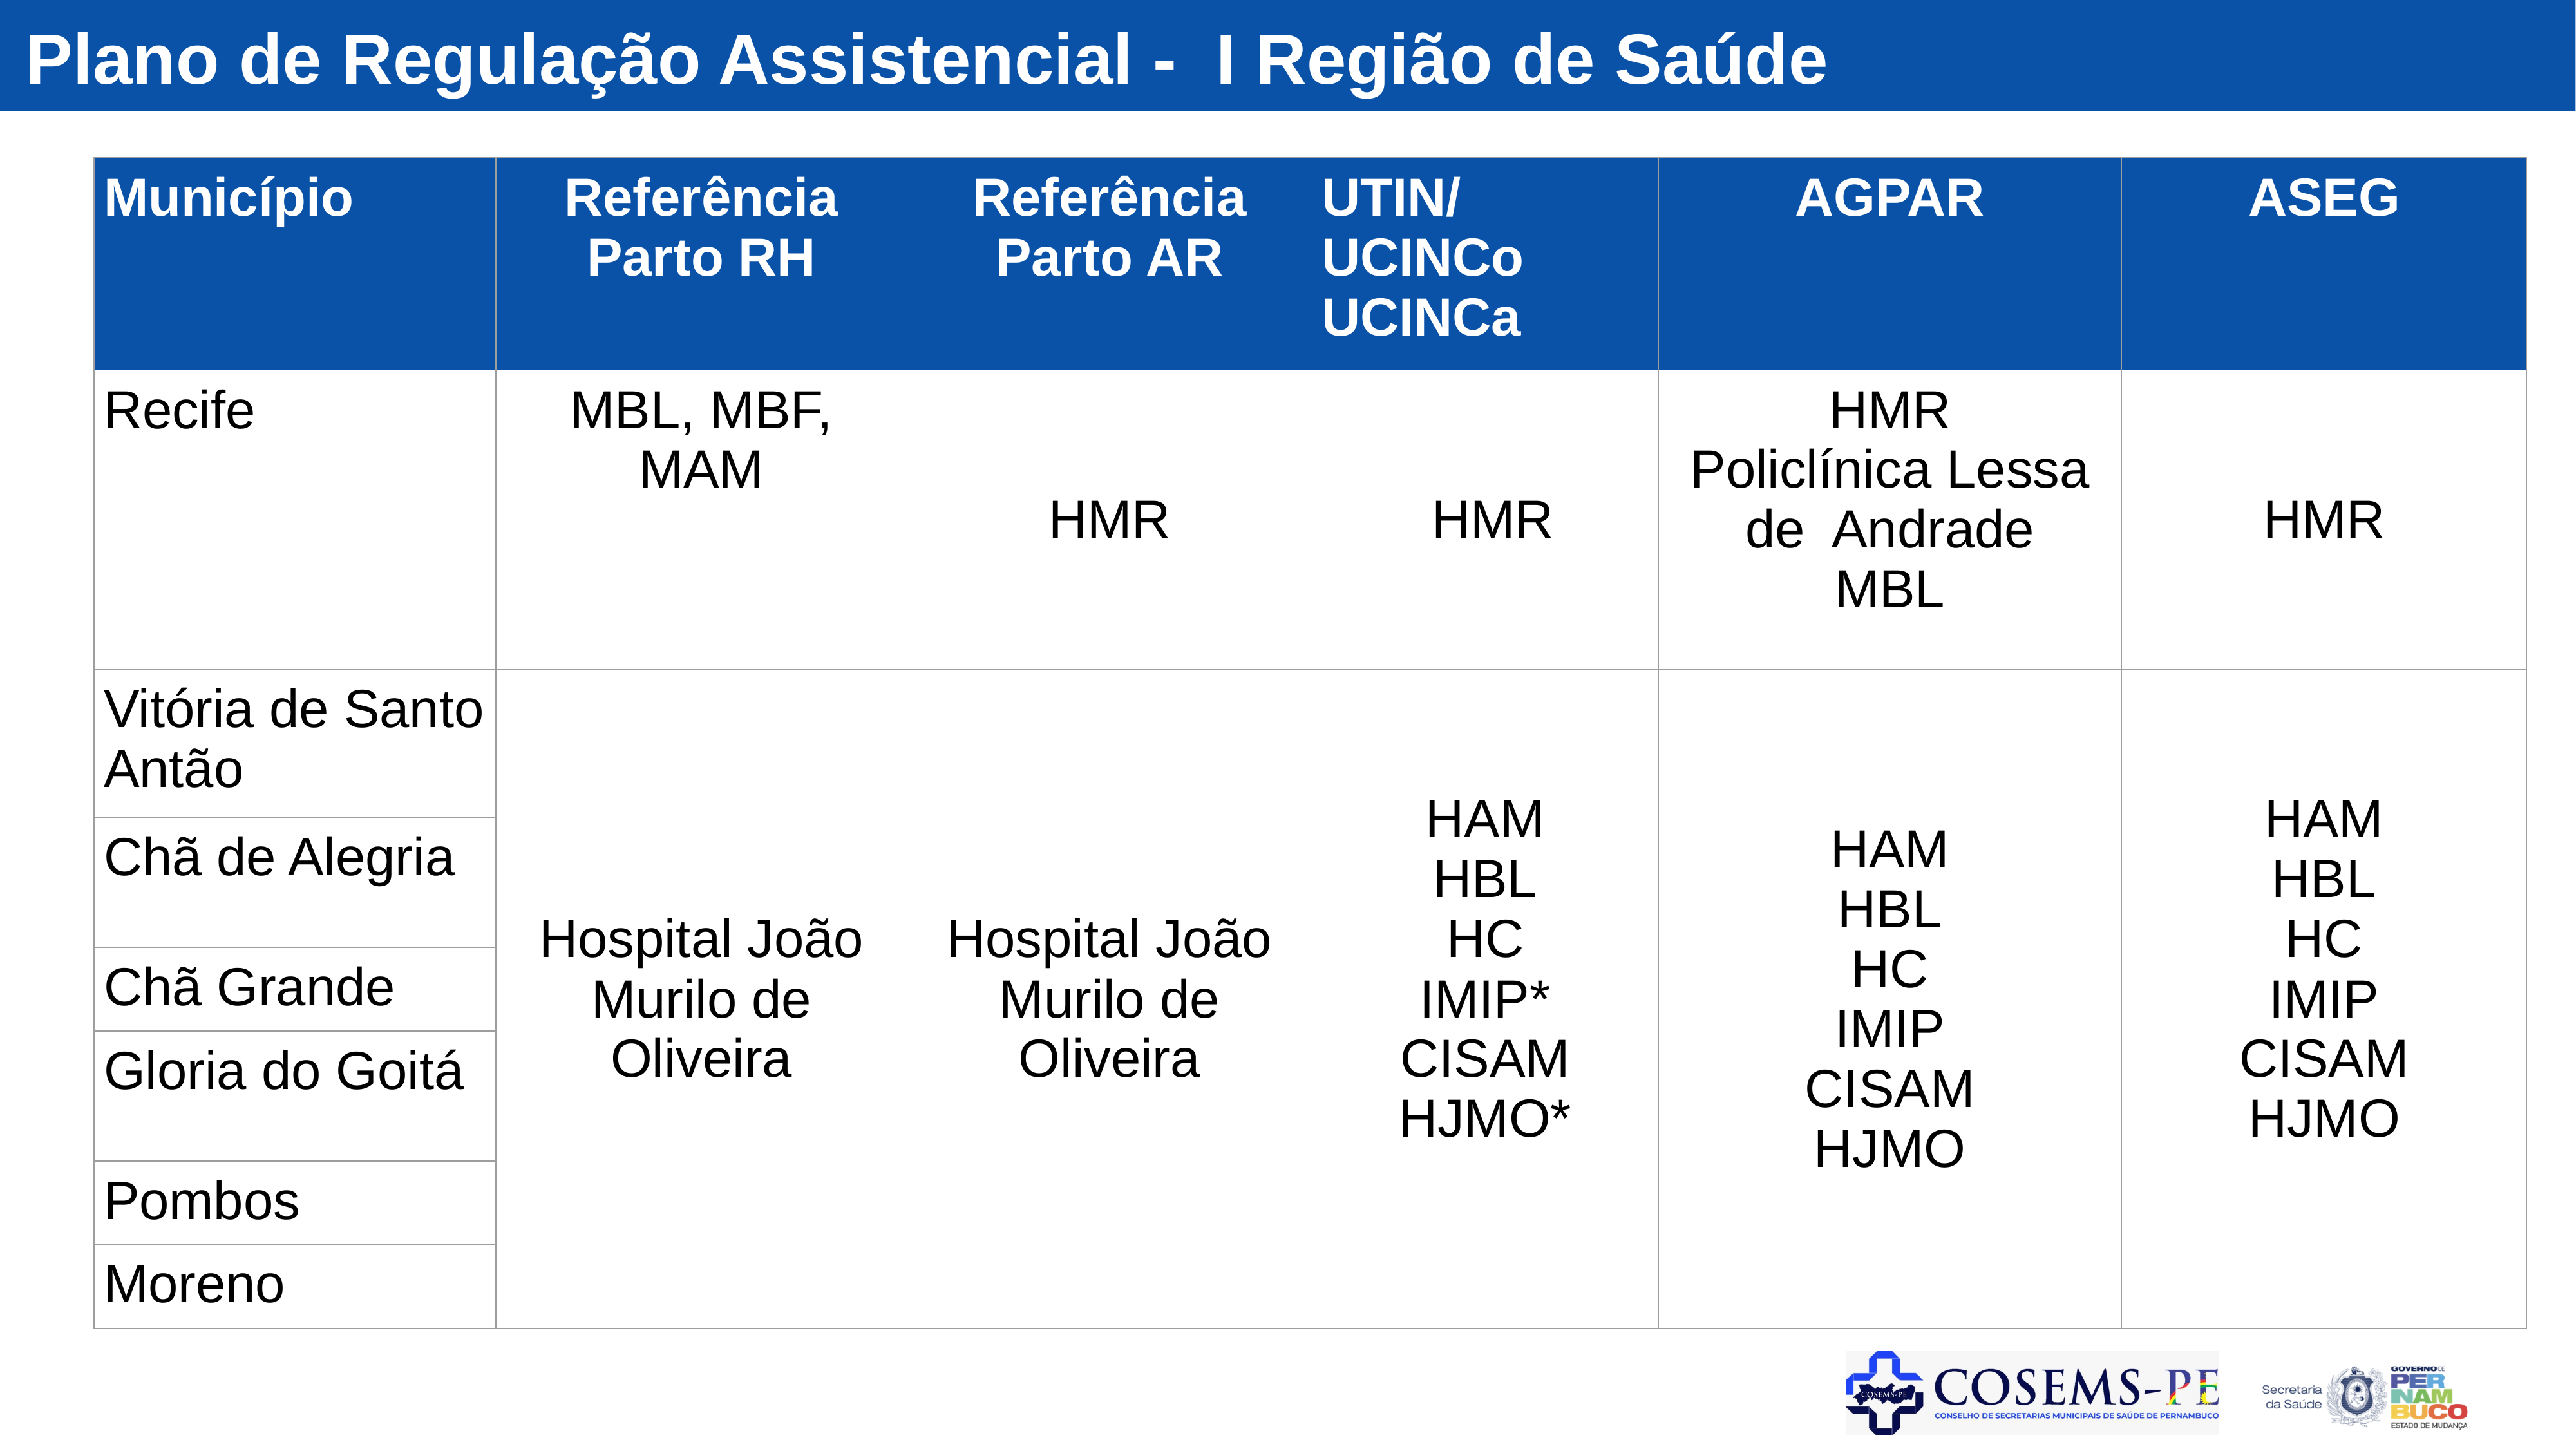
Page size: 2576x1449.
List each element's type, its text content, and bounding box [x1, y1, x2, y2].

table_header Referência Parto AR [907, 158, 1312, 370]
table_cell MBL, MBF, MAM [497, 370, 907, 669]
table_cell Hospital João Murilo de Oliveira [497, 670, 907, 1328]
table_cell Vitória de Santo Antão [95, 670, 495, 817]
table_cell HMR [1312, 370, 1658, 669]
picture [2255, 1350, 2476, 1435]
table_cell Pombos [95, 1162, 495, 1244]
table_cell Chã Grande [95, 948, 495, 1030]
picture [1846, 1351, 2219, 1435]
table_cell HMR [2122, 370, 2526, 669]
table_cell HMR [907, 370, 1312, 669]
table_cell Recife [95, 370, 495, 669]
table_cell Hospital João Murilo de Oliveira [907, 670, 1312, 1328]
table_cell Chã de Alegria [95, 818, 495, 947]
table_cell HAM HBL HC IMIP CISAM HJMO [1659, 670, 2121, 1328]
table_header Referência Parto RH [497, 158, 907, 370]
table_header Município [95, 158, 495, 370]
table_header UTIN/ UCINCo UCINCa [1312, 158, 1658, 370]
table_cell Gloria do Goitá [95, 1032, 495, 1160]
table_cell Moreno [95, 1245, 495, 1328]
text_box Plano de Regulação Assistencial - I Região de Saúde [0, 0, 2576, 111]
table_header AGPAR [1659, 158, 2121, 370]
table_header ASEG [2122, 158, 2526, 370]
table_cell HAM HBL HC IMIP CISAM HJMO [2122, 670, 2526, 1328]
table_cell HAM HBL HC IMIP* CISAM HJMO* [1312, 670, 1658, 1328]
table_cell HMR Policlínica Lessa de Andrade MBL [1659, 370, 2121, 669]
